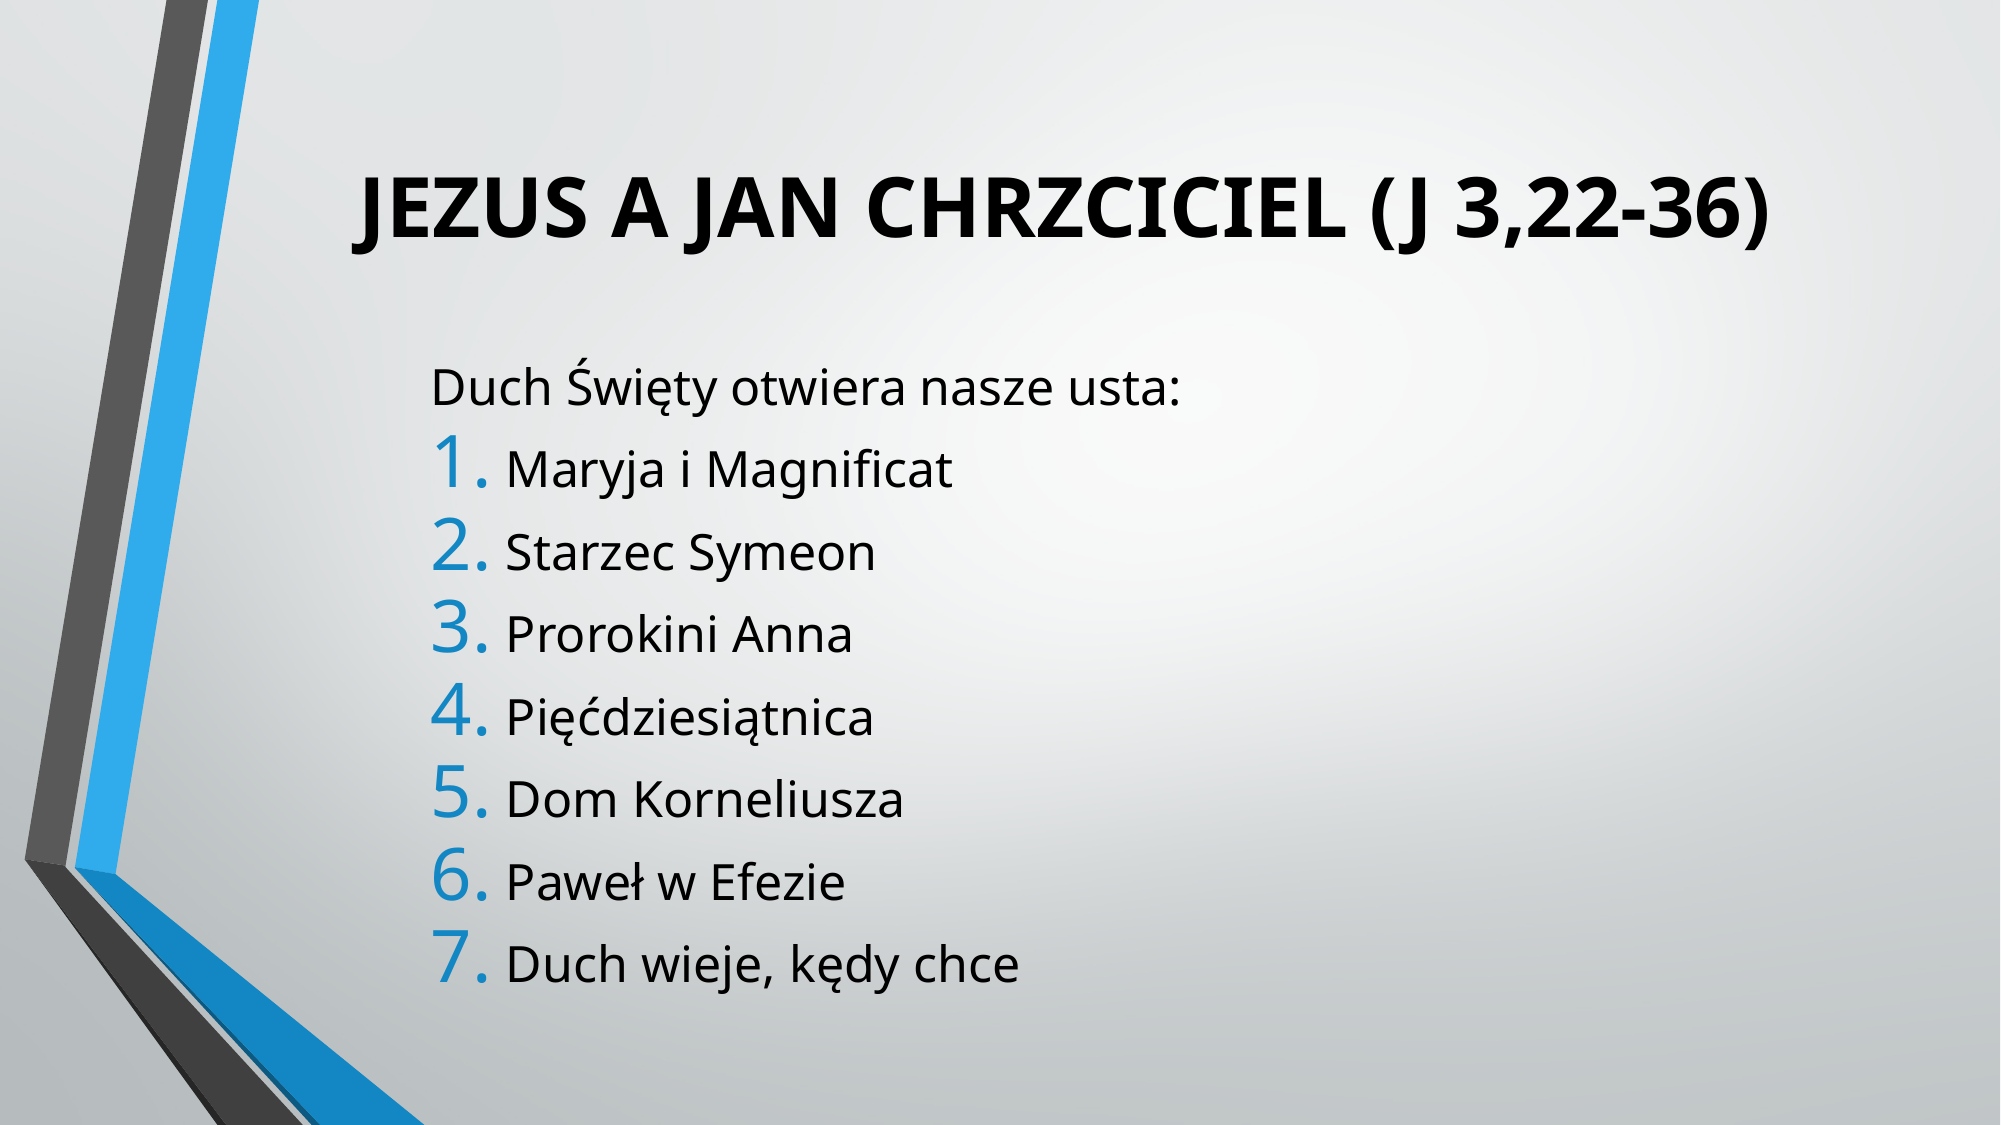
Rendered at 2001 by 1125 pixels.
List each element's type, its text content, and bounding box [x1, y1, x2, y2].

list Duch Święty otwiera nasze usta: Maryja i Magnificat Starzec Symeon Prorokini Anna Pięćdziesiątnica Dom Korneliusza Paweł w Efezie Duch wieje, kędy chce [415, 335, 1887, 1013]
title JEZUS A JAN CHRZCICIEL (J 3,22-36) [243, 112, 1887, 297]
